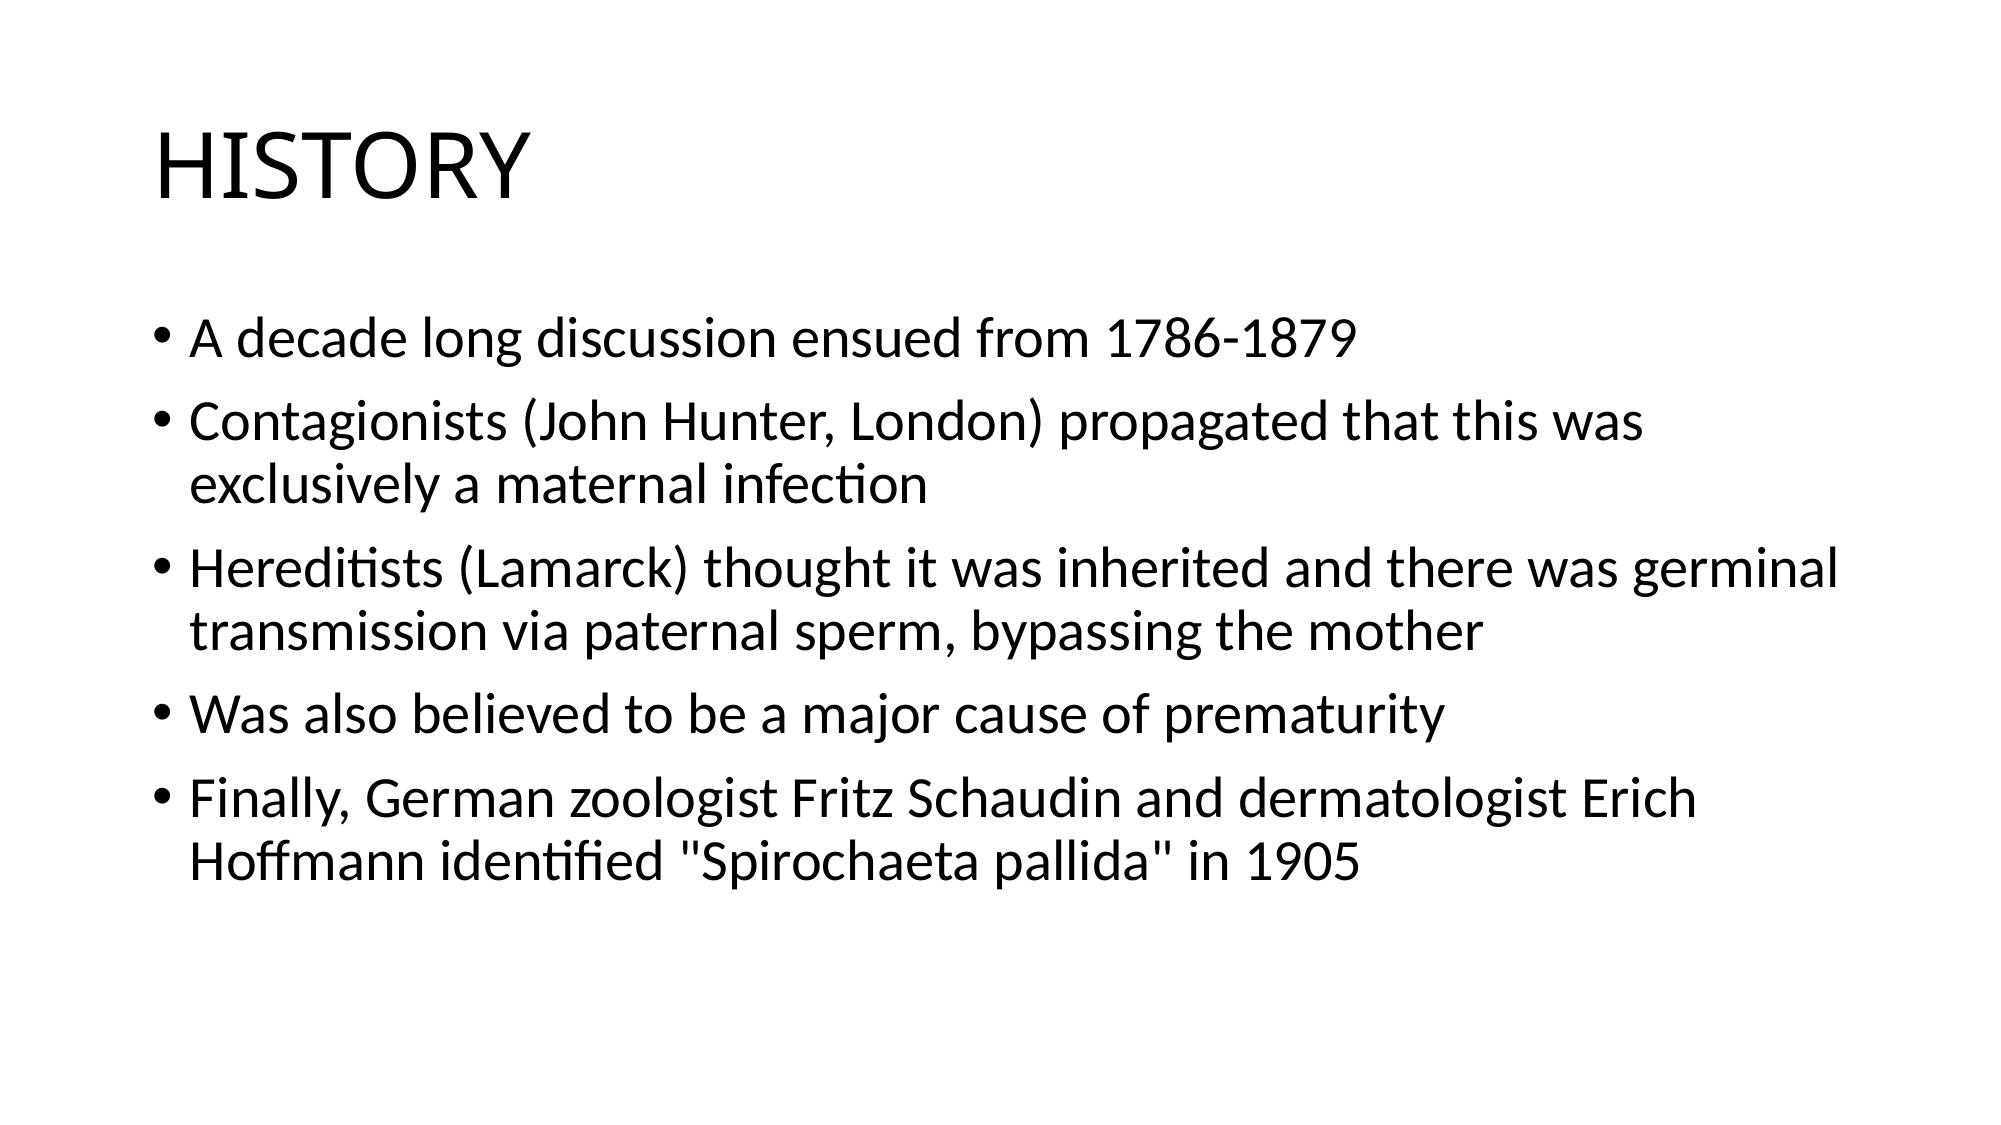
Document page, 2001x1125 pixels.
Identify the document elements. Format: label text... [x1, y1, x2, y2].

title HISTORY [137, 59, 1863, 278]
list A decade long discussion ensued from 1786-1879 Contagionists (John Hunter, London) propagated that this was exclusively a maternal infection Hereditists (Lamarck) thought it was inherited and there was germinal transmission via paternal sperm, bypassing the mother Was also believed to be a major cause of prematurity Finally, German zoologist Fritz Schaudin and dermatologist Erich Hoffmann identified "Spirochaeta pallida" in 1905 [137, 299, 1863, 1014]
